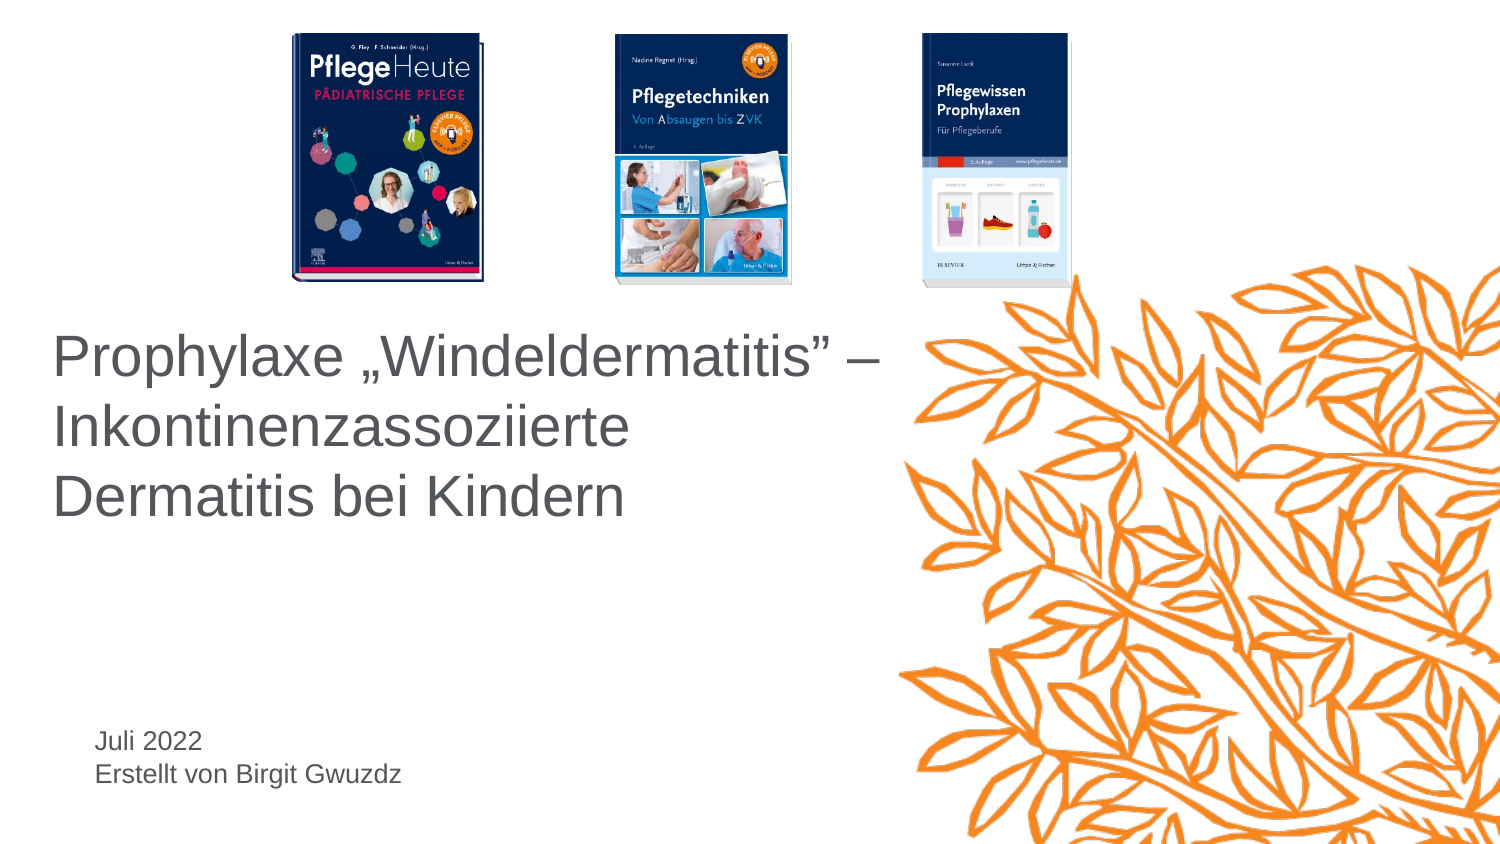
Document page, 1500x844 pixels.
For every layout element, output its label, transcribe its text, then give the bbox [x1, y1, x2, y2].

picture [621, 217, 700, 273]
list Juli 2022 Erstellt von Birgit Gwuzdz [94, 723, 934, 804]
picture [292, 33, 484, 282]
picture [615, 34, 792, 285]
picture [764, 264, 777, 272]
picture [744, 264, 756, 268]
picture [866, 33, 1500, 844]
title Prophylaxe „Windeldermatitis” – Inkontinenzassoziierte Dermatitis bei Kindern [52, 318, 1149, 594]
